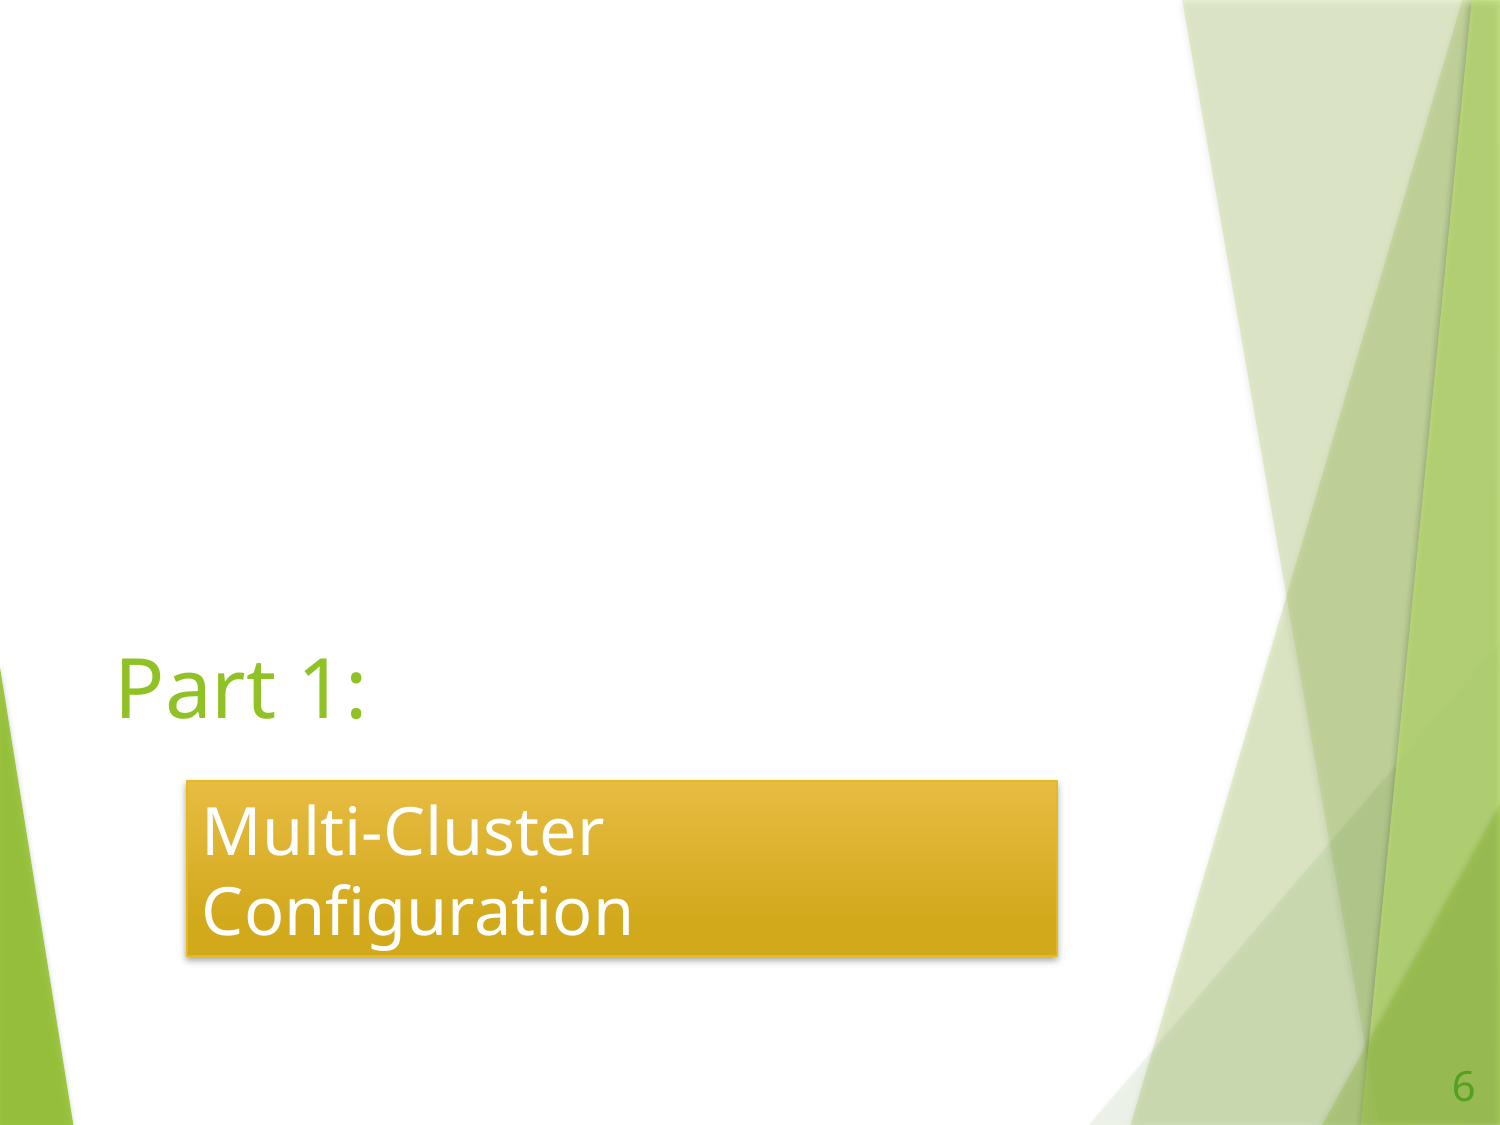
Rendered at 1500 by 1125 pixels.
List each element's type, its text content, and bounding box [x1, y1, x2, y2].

title Part 1: [99, 443, 1142, 743]
text_box Multi-Cluster Configuration [186, 780, 1058, 957]
slide_number 6 [1406, 1058, 1491, 1118]
